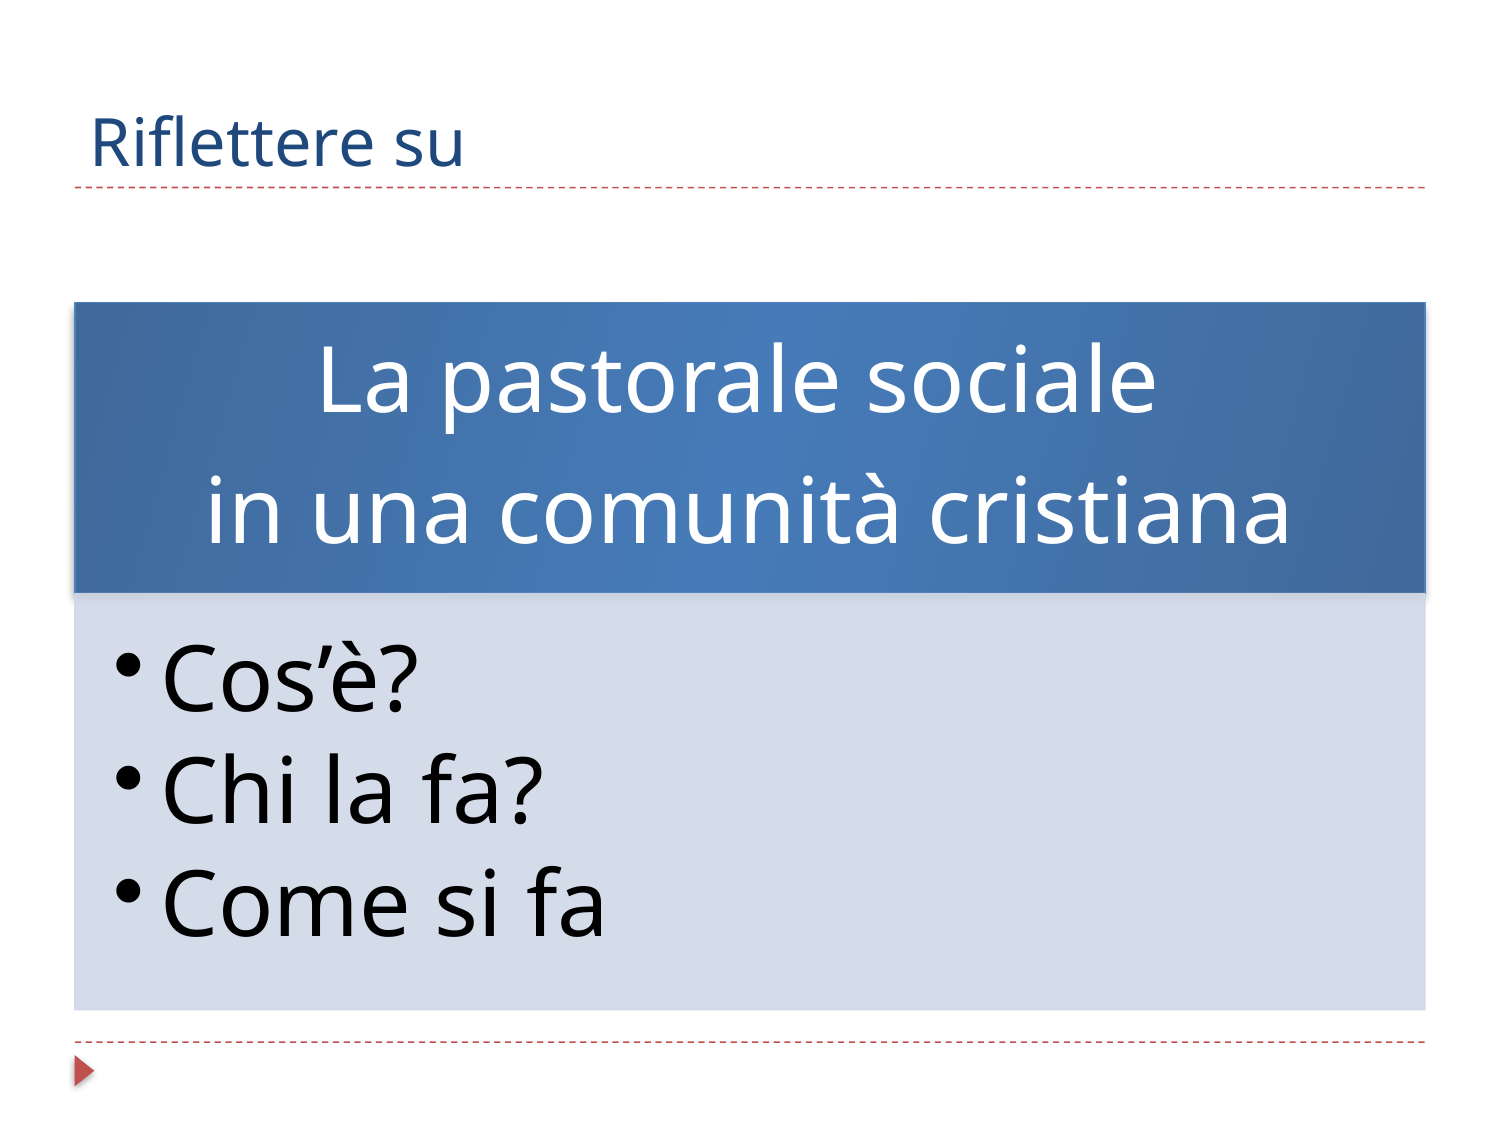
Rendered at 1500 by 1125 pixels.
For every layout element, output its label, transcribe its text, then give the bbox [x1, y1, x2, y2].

title Riflettere su [75, 24, 1425, 188]
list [74, 302, 1426, 1011]
